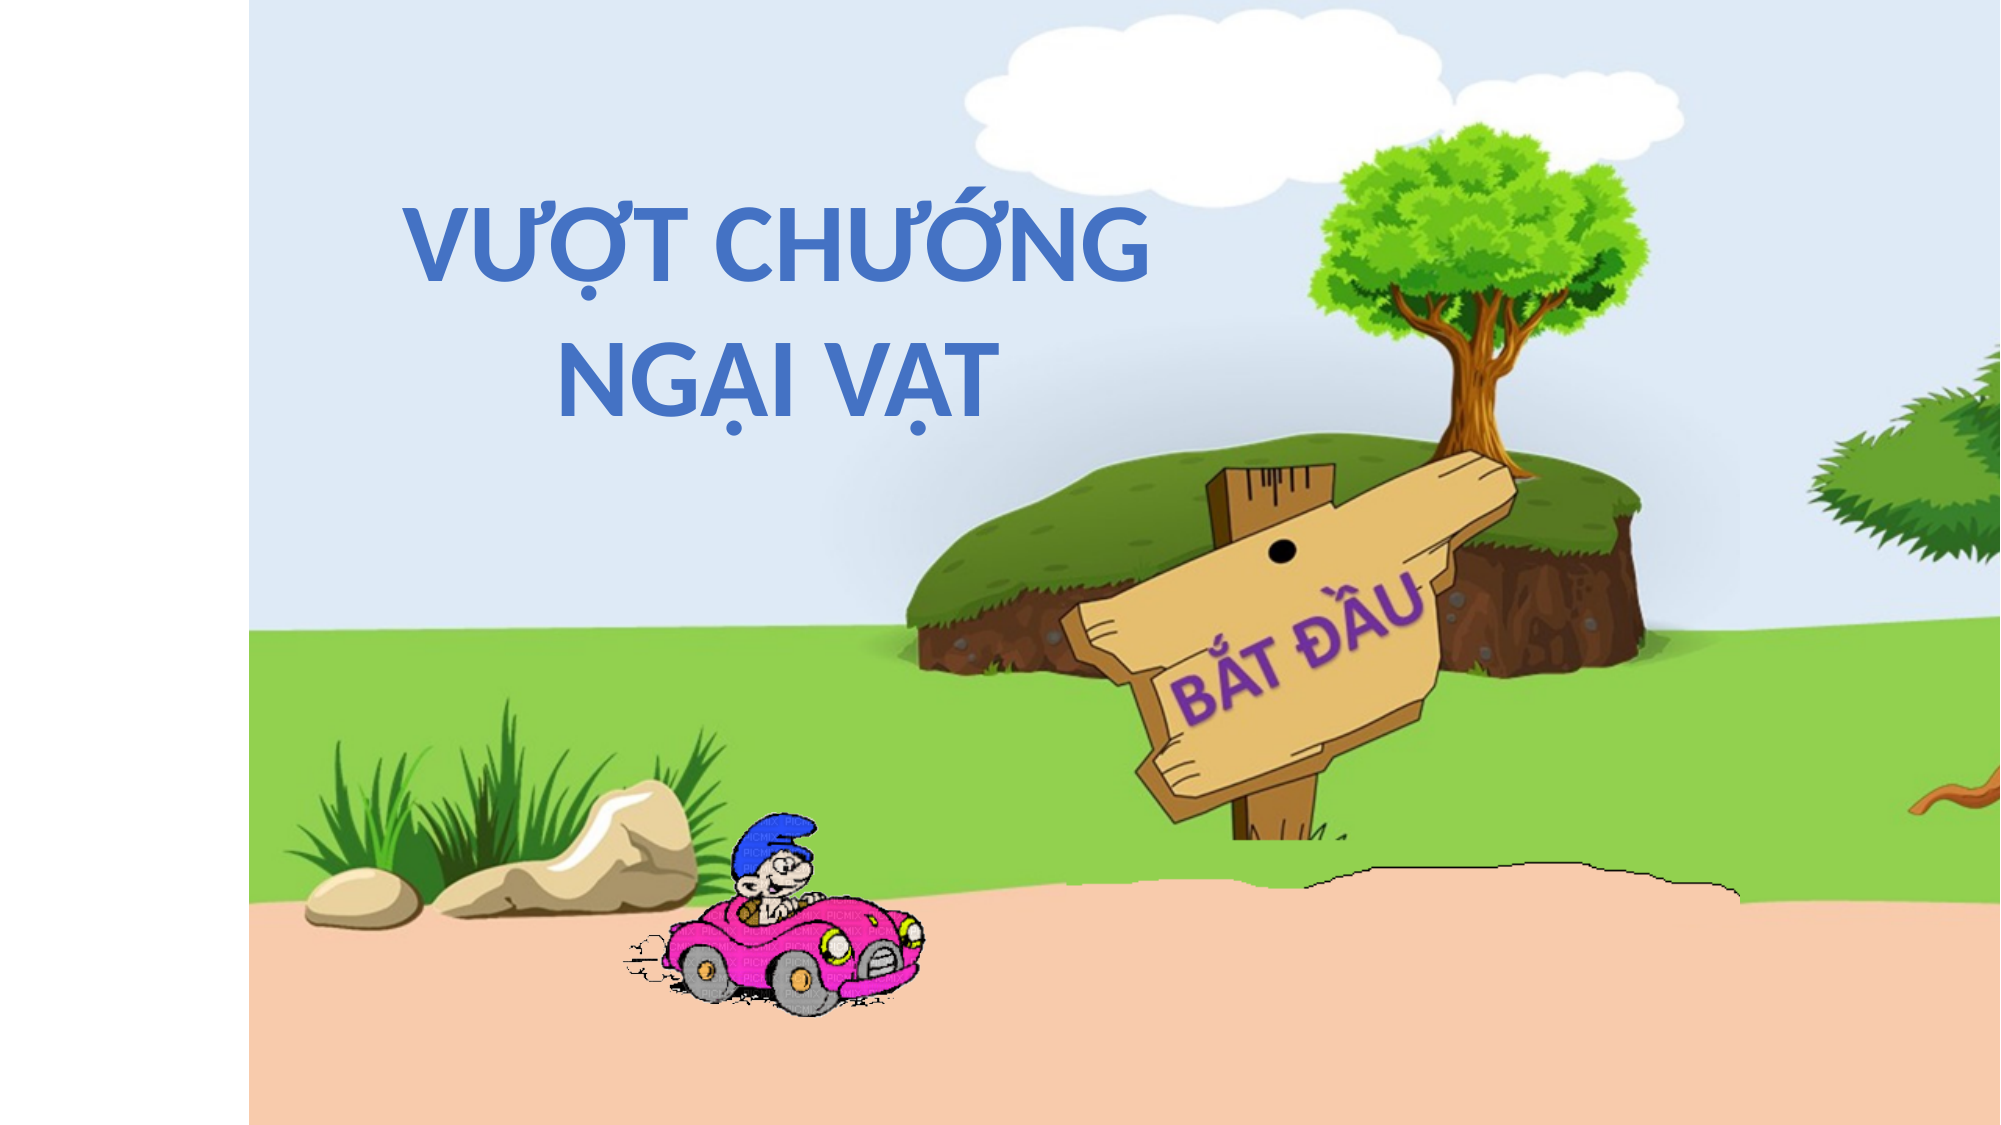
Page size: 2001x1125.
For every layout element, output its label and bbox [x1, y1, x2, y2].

picture [249, 0, 2000, 1125]
